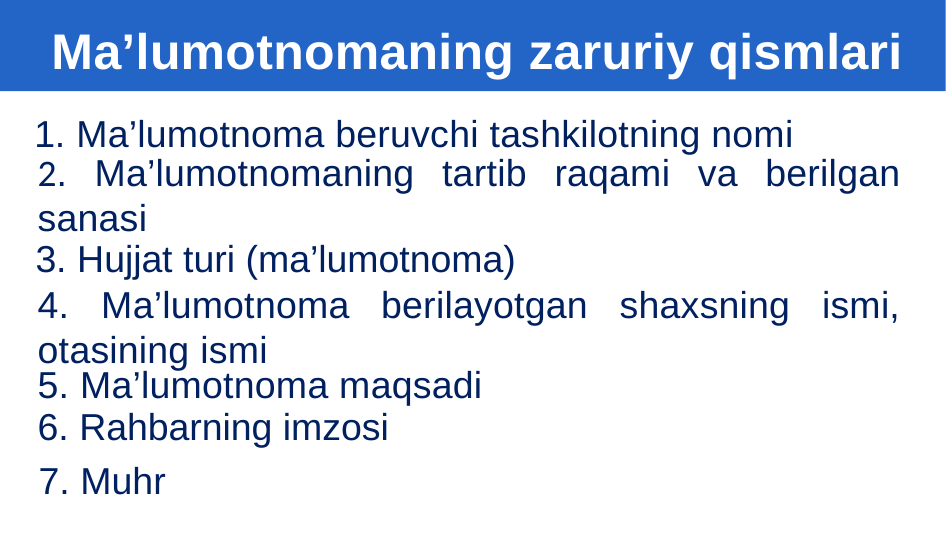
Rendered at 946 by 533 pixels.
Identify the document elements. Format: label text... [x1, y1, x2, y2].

text_box 3. Hujjat turi (ma’lumotnoma) [10, 227, 778, 288]
text_box 7. Muhr [24, 449, 527, 510]
text_box 1. Ma’lumotnoma beruvchi tashkilotning nomi [10, 102, 898, 163]
text_box 2. Ma’lumotnomaning tartib raqami va berilgan sanasi [22, 141, 917, 247]
text_box 4. Ma’lumotnoma berilayotgan shaxsning ismi, otasining ismi [22, 273, 917, 378]
text_box [0, 0, 946, 92]
text_box 6. Rahbarning imzosi [22, 395, 631, 456]
text_box 5. Ma’lumotnoma maqsadi [22, 353, 588, 395]
title Ma’lumotnomaning zaruriy qismlari [49, 16, 946, 109]
